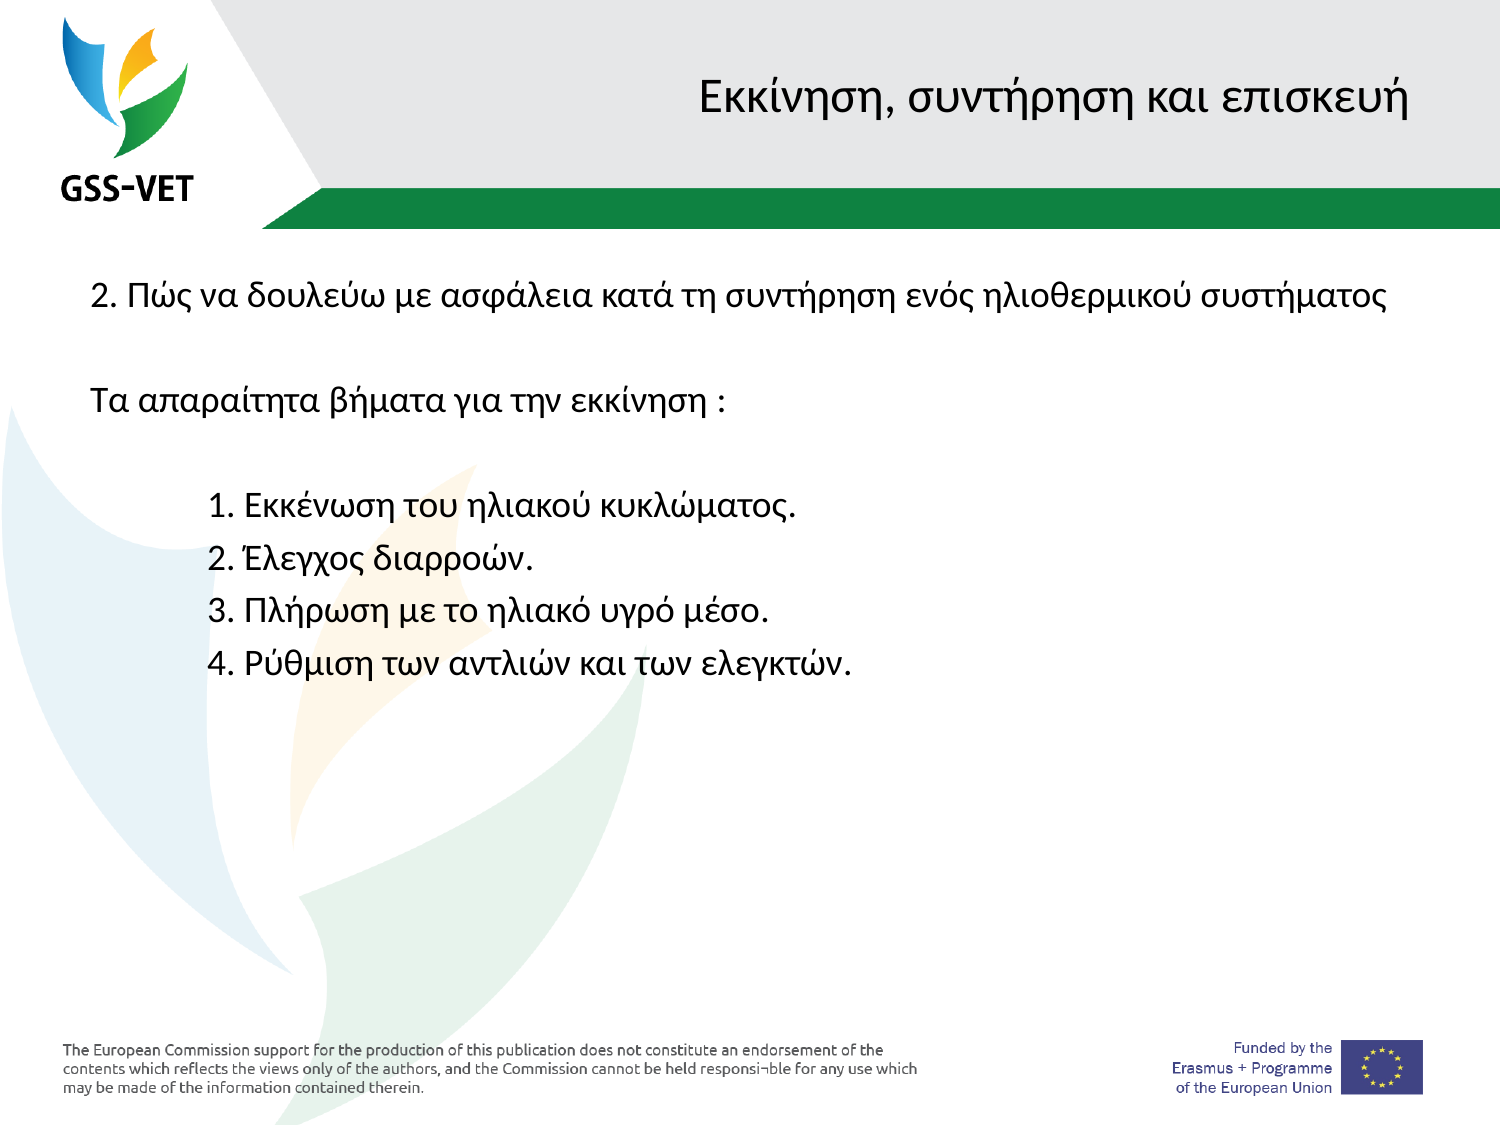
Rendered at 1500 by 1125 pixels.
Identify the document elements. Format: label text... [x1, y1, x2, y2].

list 2. Πώς να δουλεύω με ασφάλεια κατά τη συντήρηση ενός ηλιοθερμικού συστήματος Τα απαραίτητα βήματα για την εκκίνηση : 1. Εκκένωση του ηλιακού κυκλώματος. 2. Έλεγχος διαρροών. 3. Πλήρωση με το ηλιακό υγρό μέσο. 4. Ρύθμιση των αντλιών και των ελεγκτών. [75, 262, 1425, 1005]
picture [0, 0, 1500, 1125]
title Εκκίνηση, συντήρηση και επισκευή [324, 0, 1425, 185]
